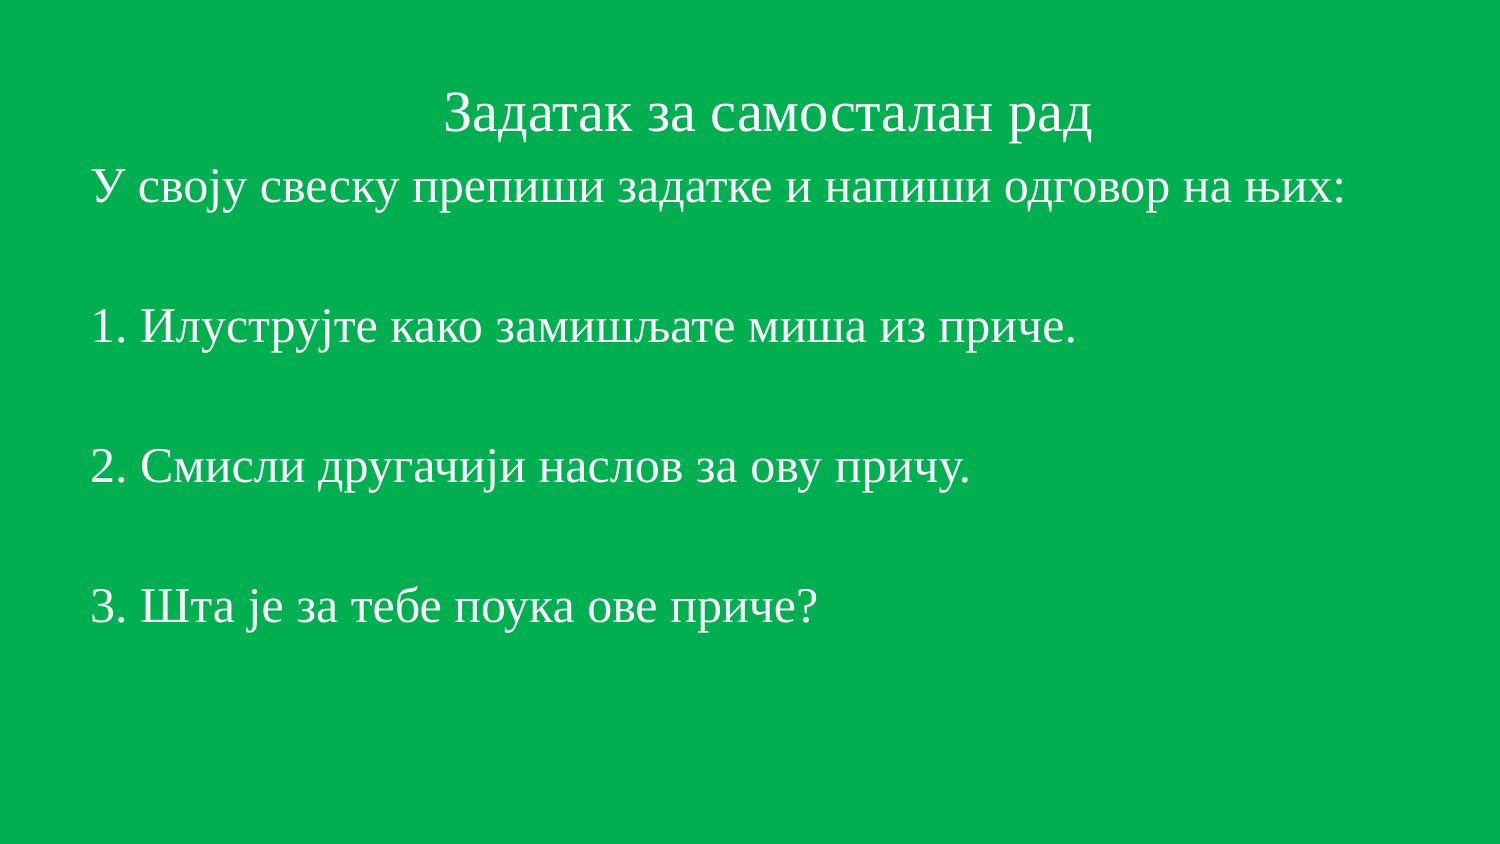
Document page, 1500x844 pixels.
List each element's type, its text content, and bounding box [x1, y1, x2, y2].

list Задатак за самосталан рад У своју свеску препиши задатке и напиши одговор на њих: 1. Илуструјте како замишљате миша из приче. 2. Смисли другачији наслов за ову причу. 3. Шта је за тебе поука ове приче? [75, 65, 1425, 754]
